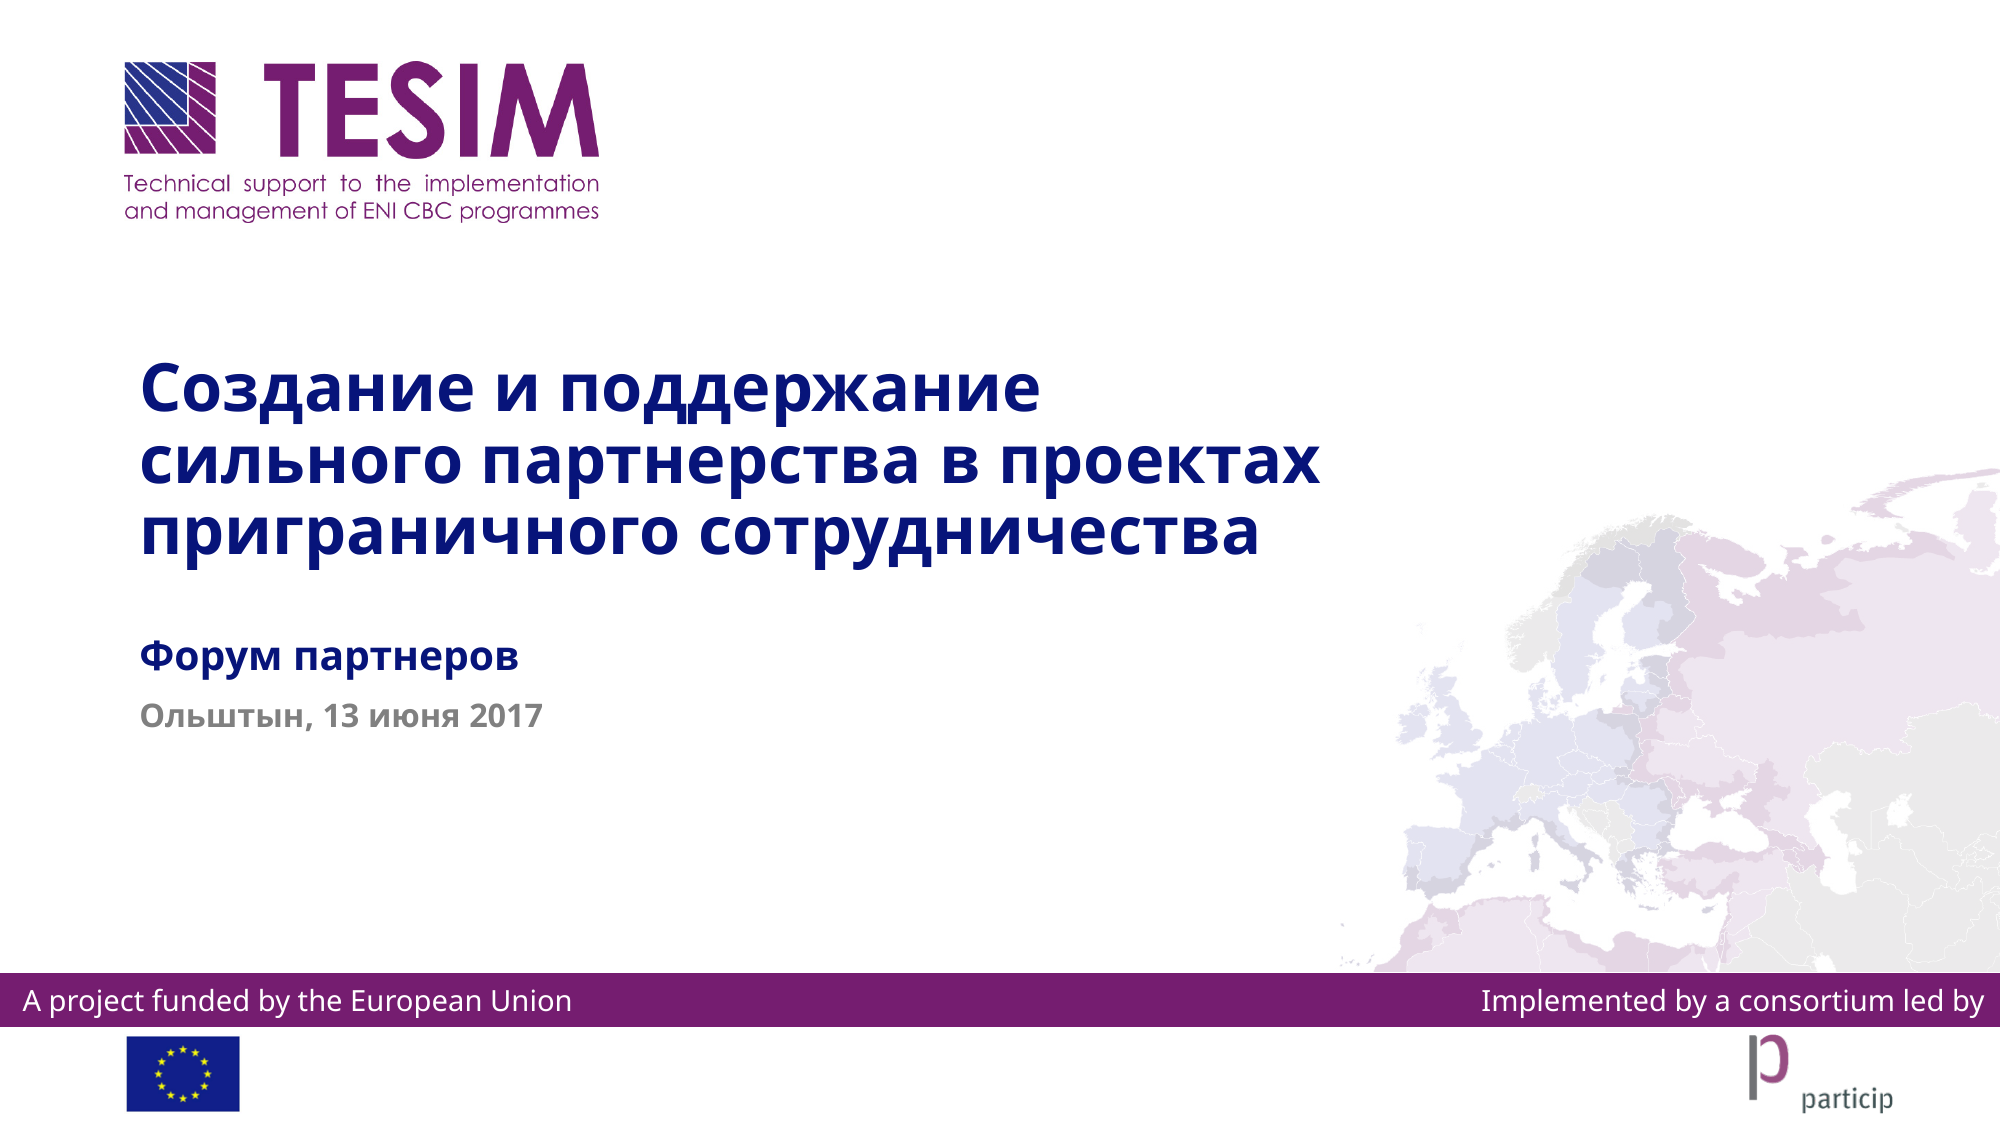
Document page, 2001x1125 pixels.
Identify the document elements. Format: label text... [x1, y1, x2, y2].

picture [124, 1034, 242, 1114]
title Создание и поддержание сильного партнерства в проектах приграничного сотрудничества [124, 253, 1410, 577]
picture [124, 61, 599, 223]
picture [1749, 1034, 1893, 1114]
subtitle Форум партнеров Oльштын, 13 июня 2017 [124, 612, 1134, 743]
